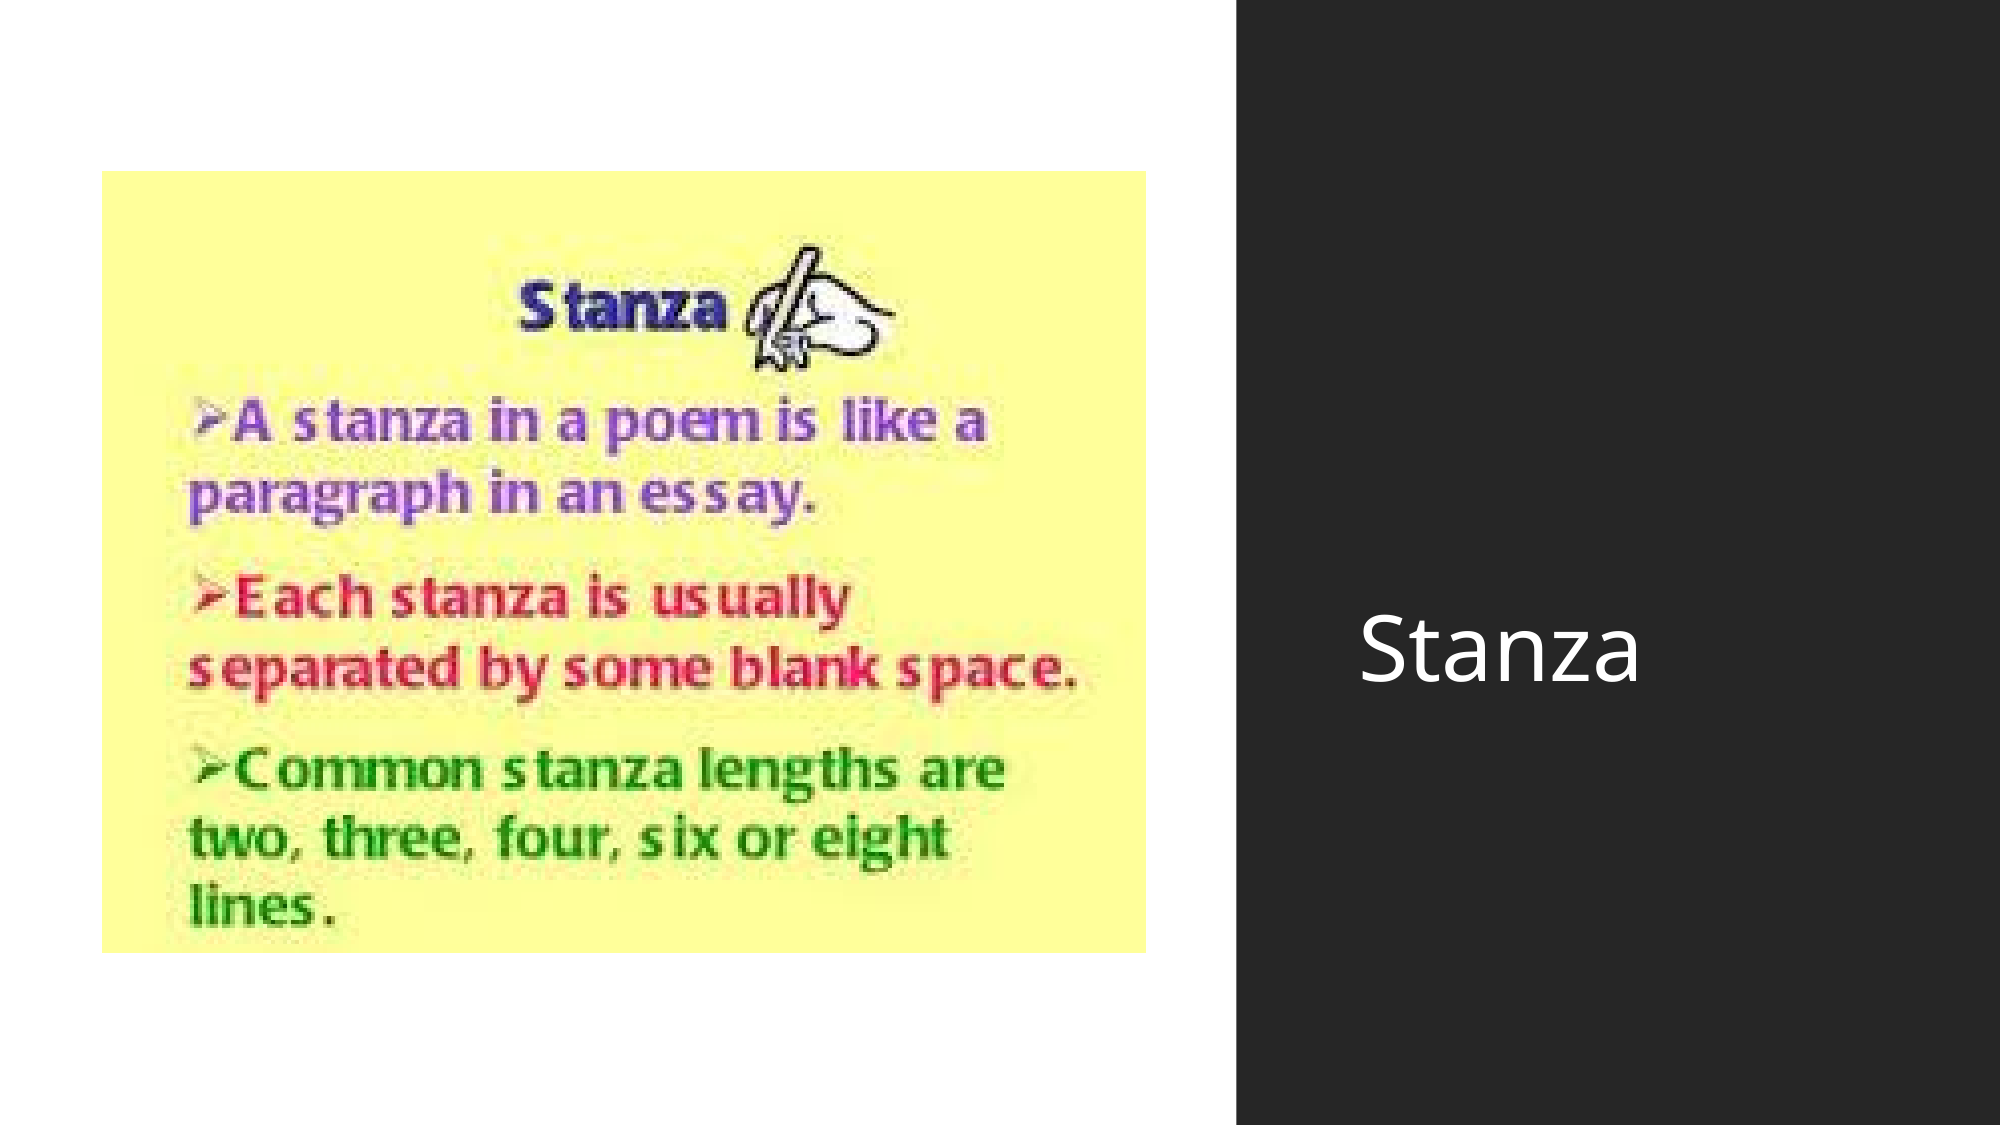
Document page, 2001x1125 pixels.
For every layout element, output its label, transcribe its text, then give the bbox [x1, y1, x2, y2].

title Stanza [1343, 104, 1898, 709]
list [102, 171, 1146, 953]
text_box [1235, 0, 2000, 1125]
